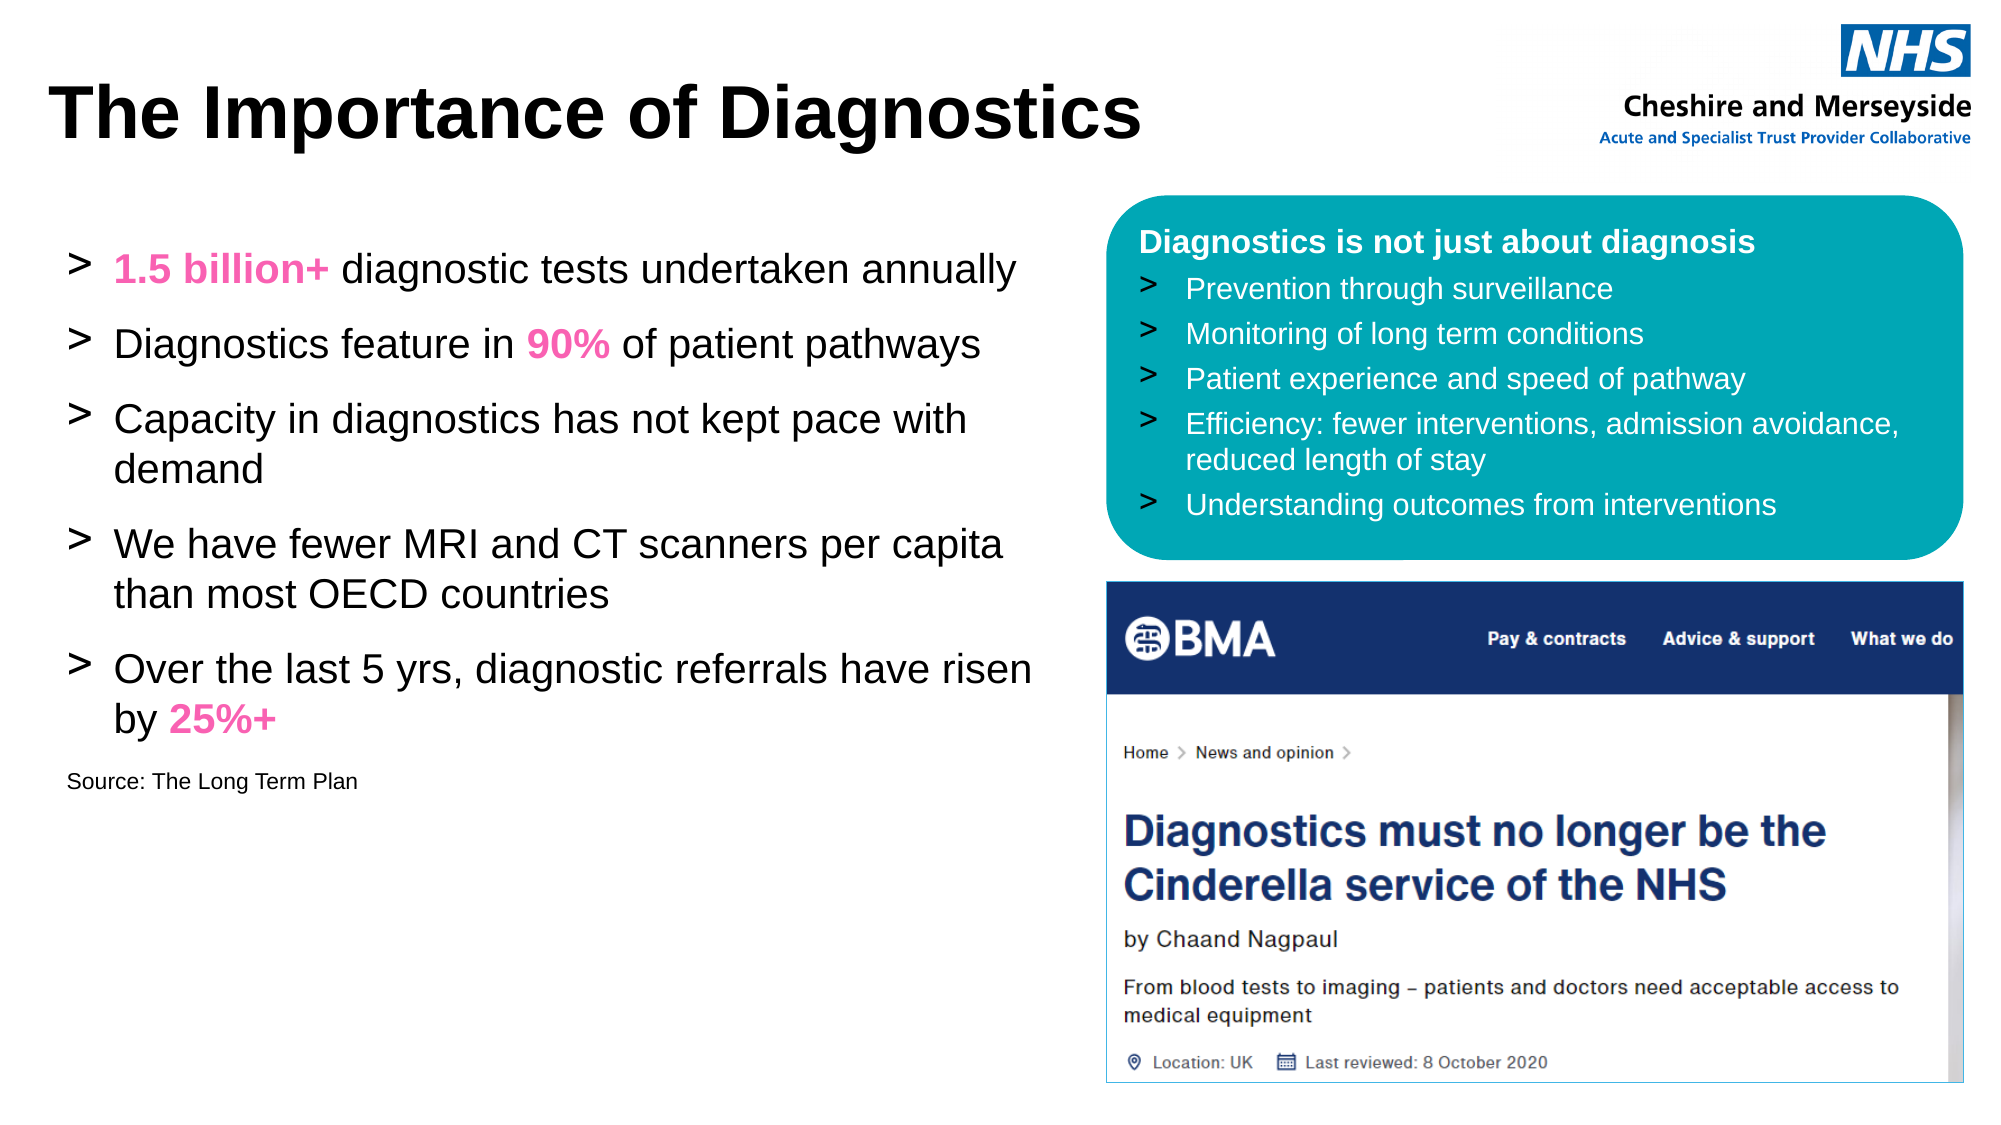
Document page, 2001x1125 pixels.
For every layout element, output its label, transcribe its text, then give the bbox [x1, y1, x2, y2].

picture [1496, 24, 1971, 183]
text_box Diagnostics is not just about diagnosis Prevention through surveillance Monitoring of long term conditions Patient experience and speed of pathway Efficiency: fewer interventions, admission avoidance, reduced length of stay Understanding outcomes from interventions [1104, 193, 1966, 563]
picture [1106, 581, 1964, 1083]
text_box 1.5 billion+ diagnostic tests undertaken annually Diagnostics feature in 90% of patient pathways Capacity in diagnostics has not kept pace with demand We have fewer MRI and CT scanners per capita than most OECD countries Over the last 5 yrs, diagnostic referrals have risen by 25%+ Source: The Long Term Plan [7, 182, 1133, 929]
title The Importance of Diagnostics [33, 48, 1456, 202]
